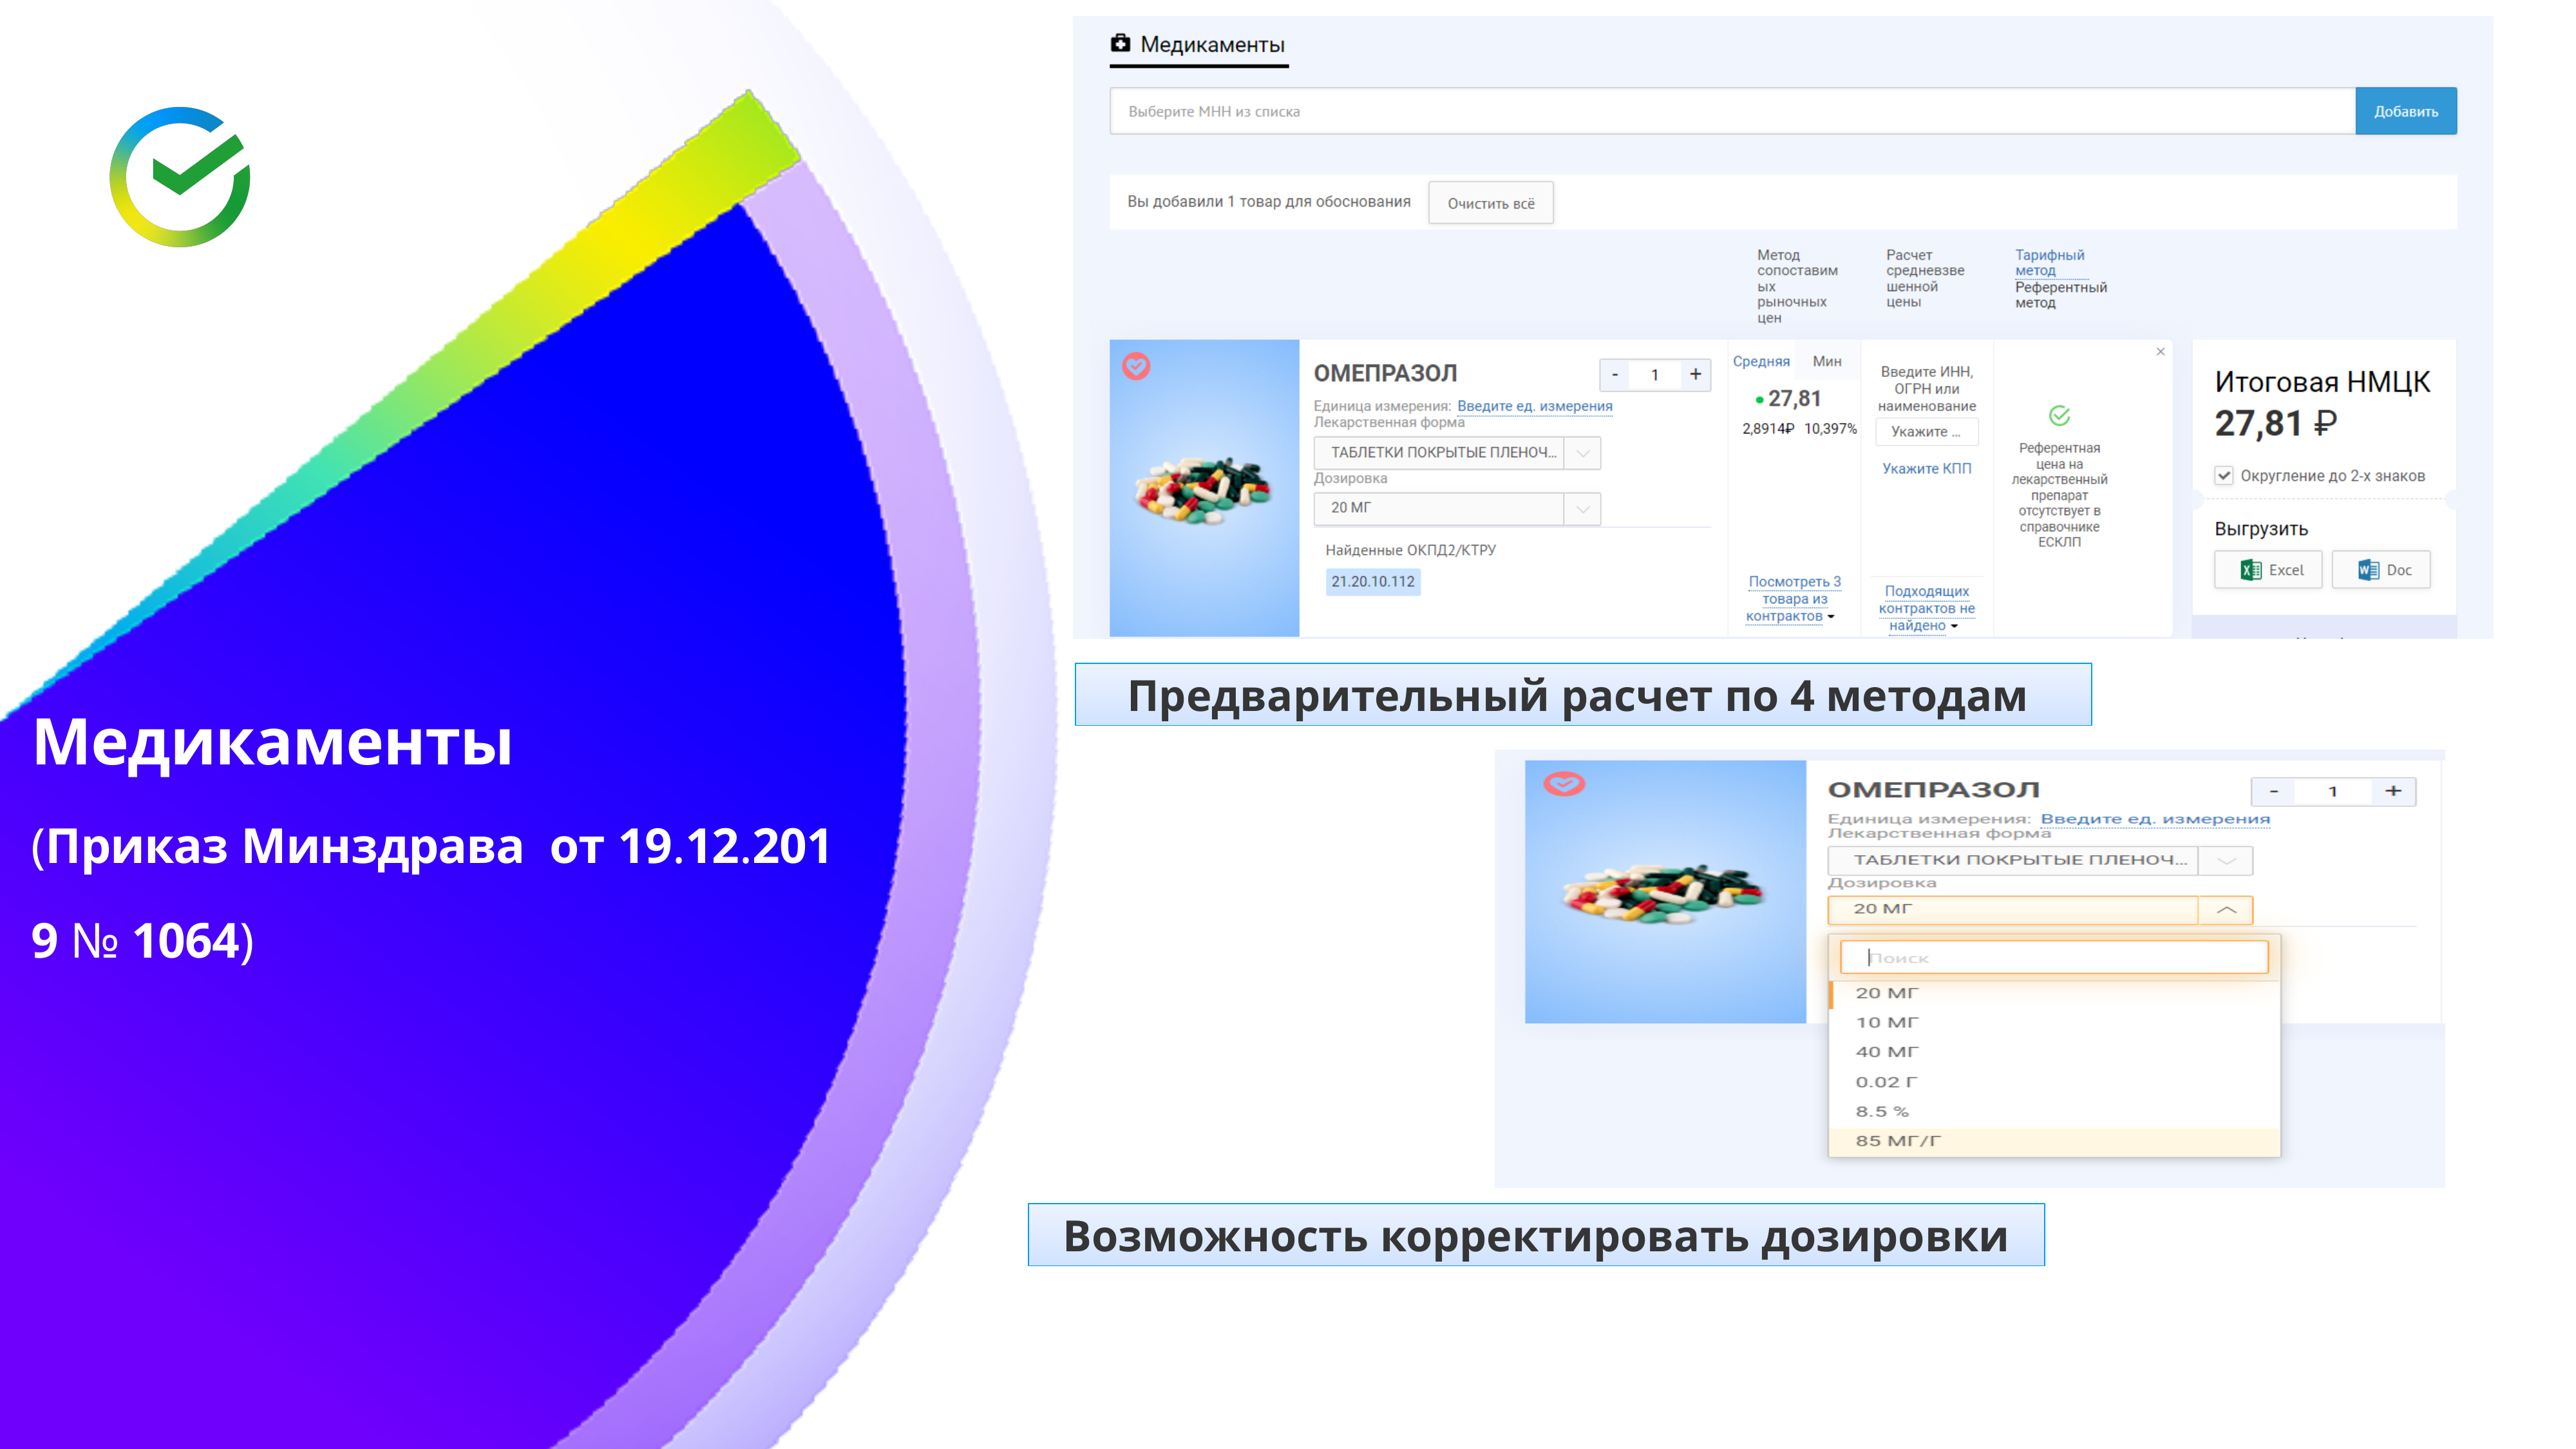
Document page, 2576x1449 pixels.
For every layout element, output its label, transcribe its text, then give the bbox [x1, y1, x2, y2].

picture [0, 0, 1208, 1449]
text_box Возможность корректировать дозировки [1059, 1203, 2045, 1266]
text_box Предварительный расчет по 4 методам [1075, 663, 2092, 726]
picture [1495, 750, 2446, 1188]
picture [1073, 16, 2494, 639]
